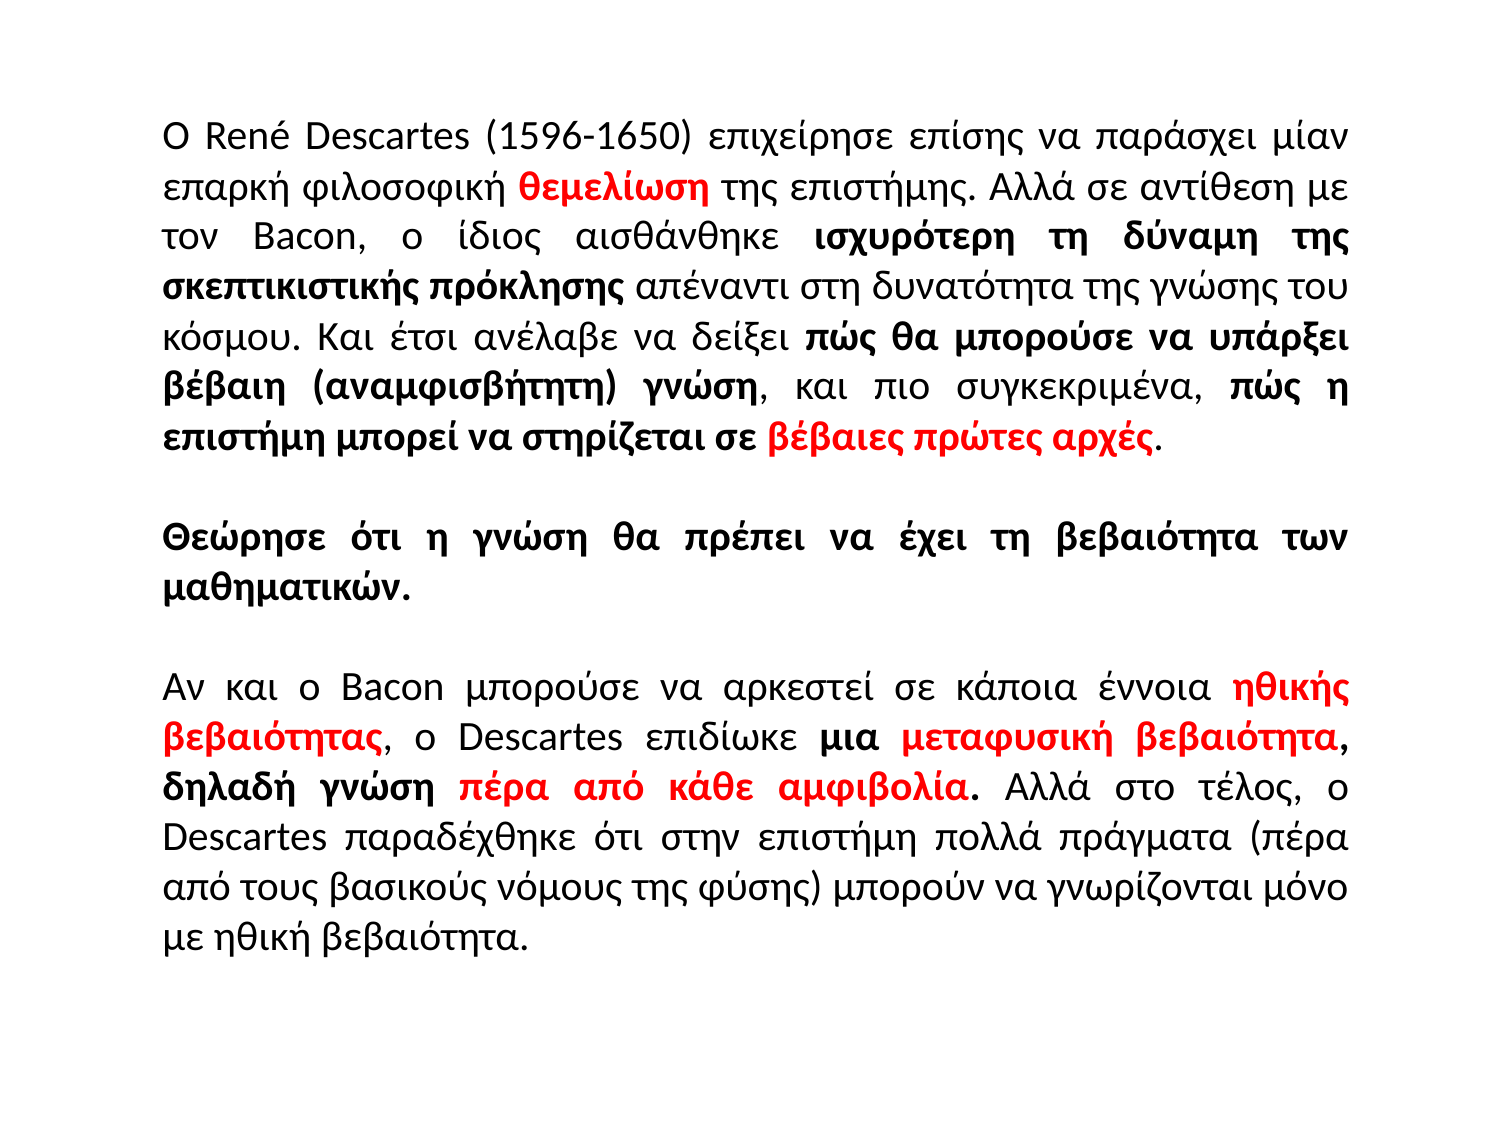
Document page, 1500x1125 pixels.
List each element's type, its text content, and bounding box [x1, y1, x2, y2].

text_box Ο René Descartes (1596-1650) επιχείρησε επίσης να παράσχει μίαν επαρκή φιλοσοφική θεμελίωση της επιστήμης. Αλλά σε αντίθεση με τον Bacon, ο ίδιος αισθάνθηκε ισχυρότερη τη δύναμη της σκεπτικιστικής πρόκλησης απέναντι στη δυνατότητα της γνώσης του κόσμου. Και έτσι ανέλαβε να δείξει πώς θα μπορούσε να υπάρξει βέβαιη (αναμφισβήτητη) γνώση, και πιο συγκεκριμένα, πώς η επιστήμη μπορεί να στηρίζεται σε βέβαιες πρώτες αρχές. Θεώρησε ότι η γνώση θα πρέπει να έχει τη βεβαιότητα των μαθηματικών. Αν και ο Bacon μπορούσε να αρκεστεί σε κάποια έννοια ηθικής βεβαιότητας, ο Descartes επιδίωκε μια μεταφυσική βεβαιότητα, δηλαδή γνώση πέρα από κάθε αμφιβολία. Αλλά στο τέλος, ο Descartes παραδέχθηκε ότι στην επιστήμη πολλά πράγματα (πέρα από τους βασικούς νόμους της φύσης) μπορούν να γνωρίζονται μόνο με ηθική βεβαιότητα. [147, 100, 1365, 966]
